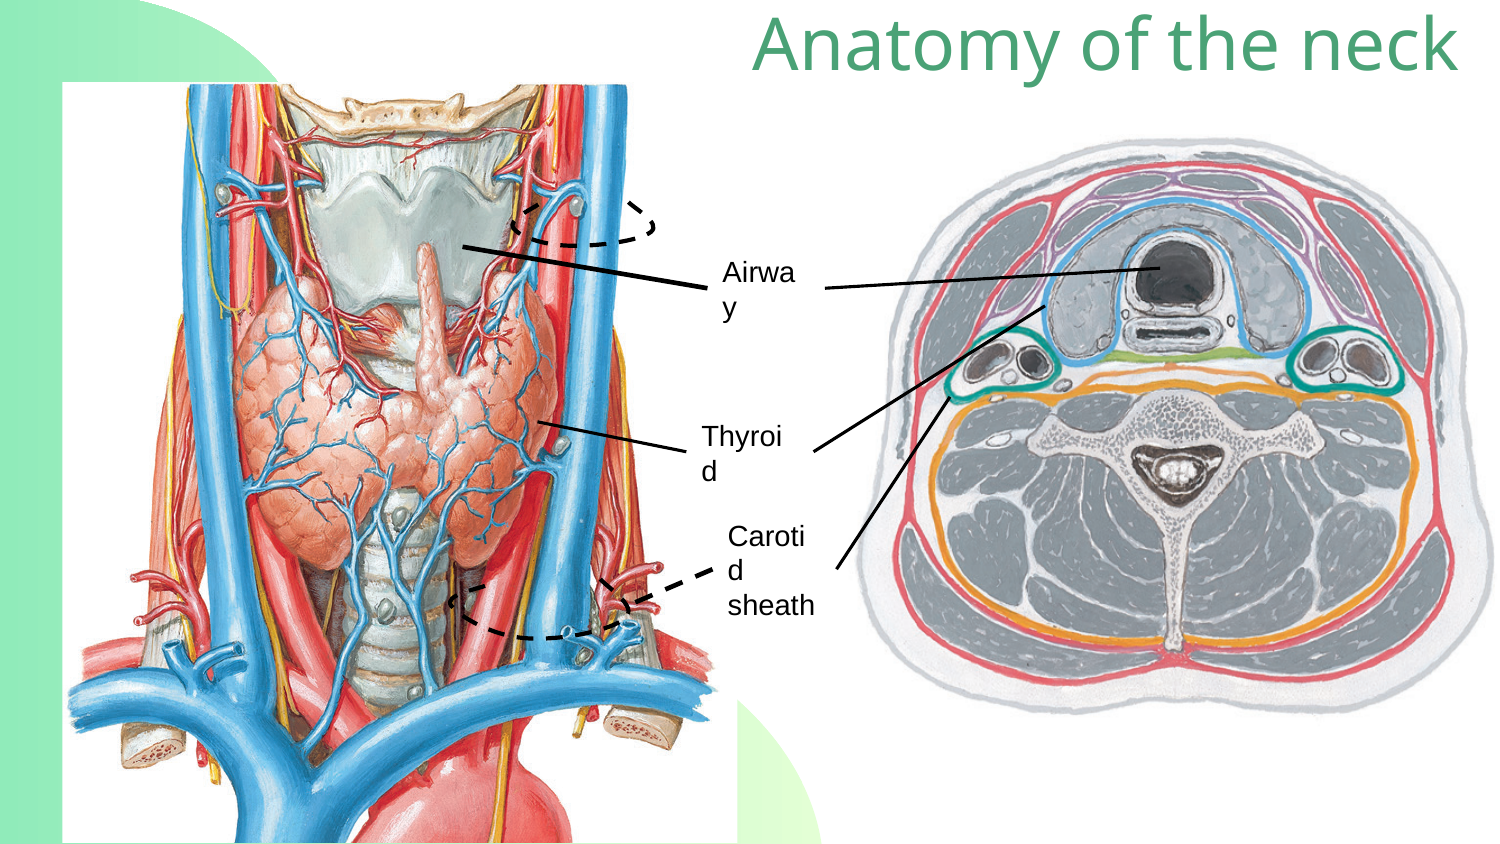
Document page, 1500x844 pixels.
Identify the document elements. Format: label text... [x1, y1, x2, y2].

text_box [824, 267, 1161, 272]
title Anatomy of the neck [737, 2, 1500, 81]
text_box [537, 421, 687, 435]
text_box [624, 551, 713, 619]
text_box Carotid sheath [741, 509, 819, 630]
text_box Thyroid [741, 409, 814, 495]
picture [62, 82, 738, 843]
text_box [813, 305, 1046, 435]
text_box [462, 246, 708, 272]
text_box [836, 443, 951, 553]
text_box Airway [741, 245, 819, 331]
picture [824, 134, 1500, 760]
